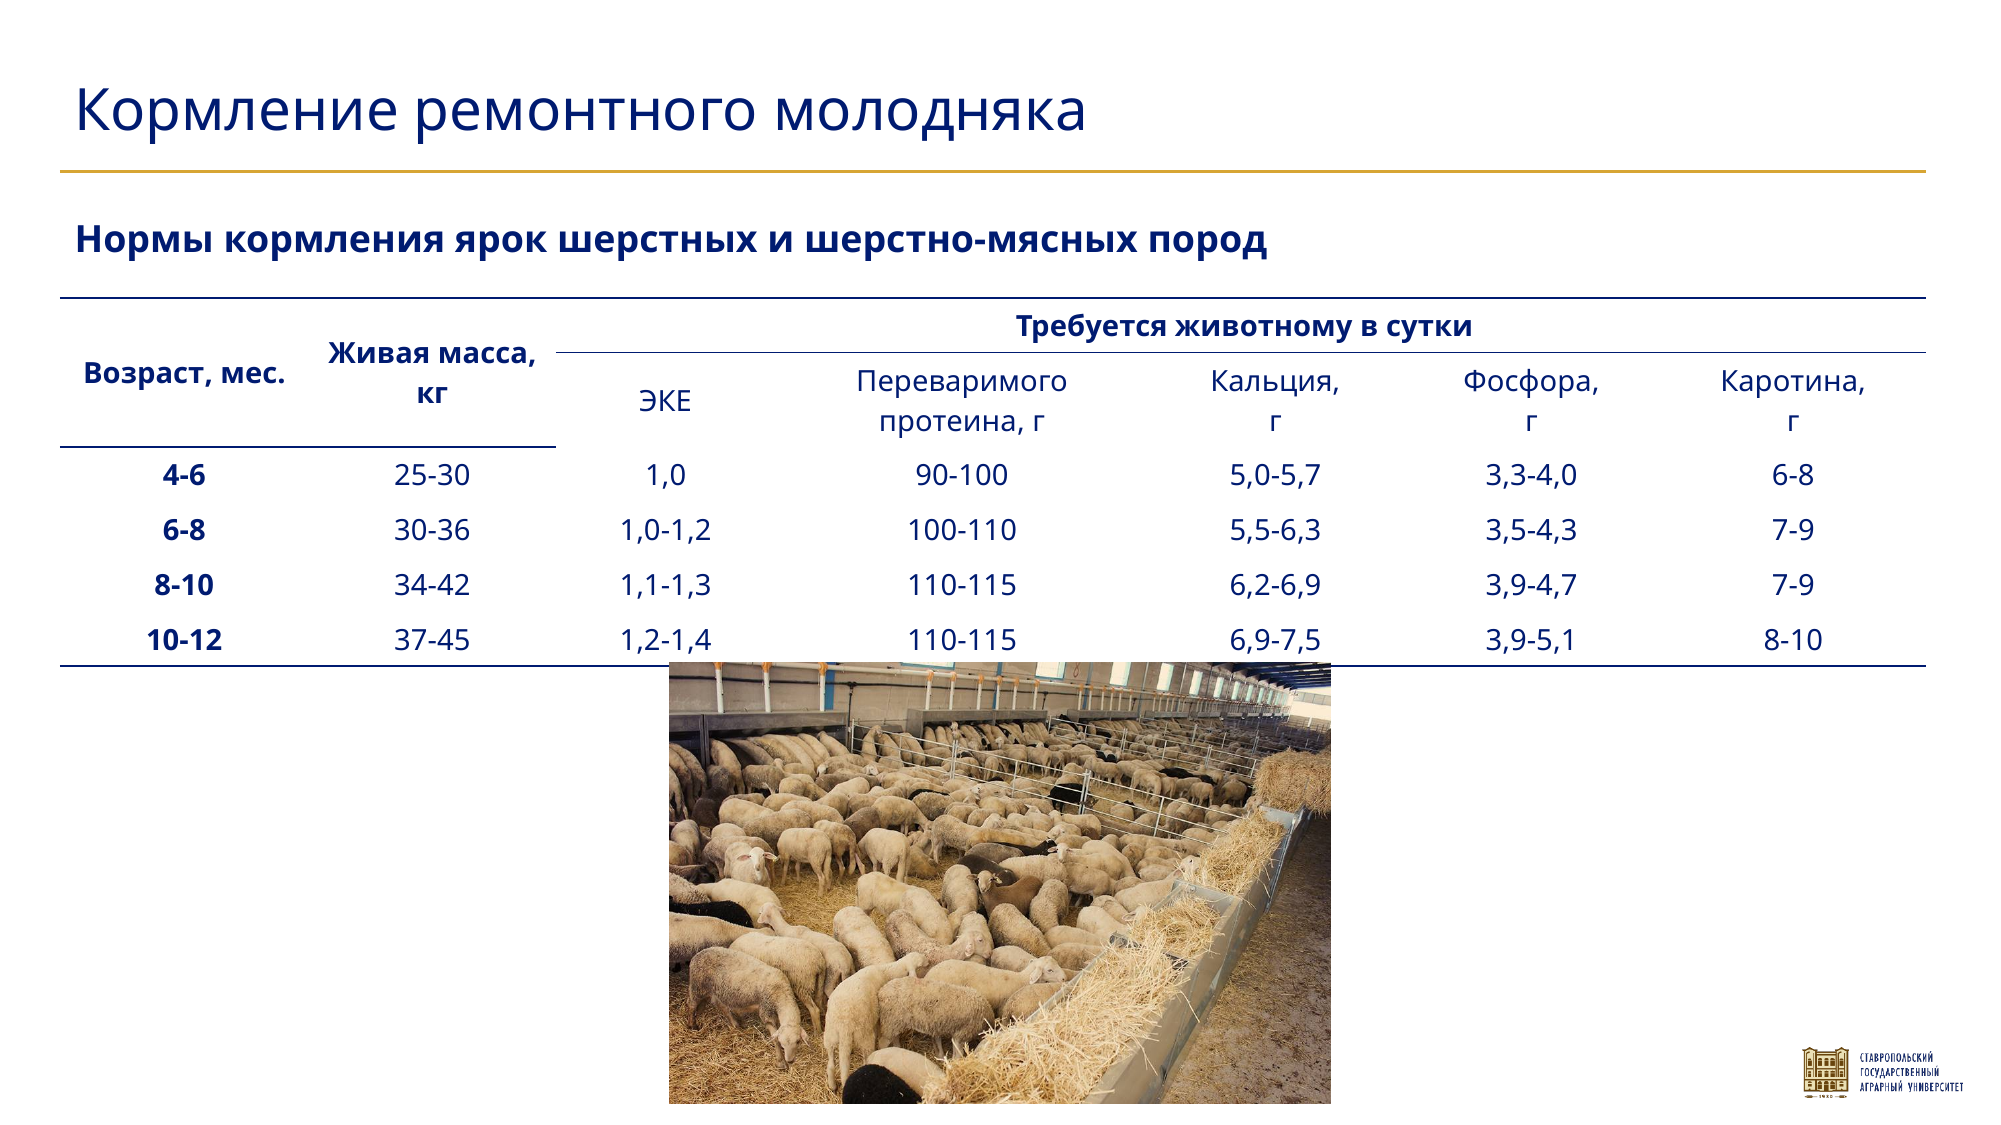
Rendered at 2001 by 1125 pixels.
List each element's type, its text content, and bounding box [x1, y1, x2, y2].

table_cell 6,2-6,9 [1149, 557, 1402, 611]
table_cell 100-110 [775, 502, 1149, 557]
table_cell 37-45 [309, 611, 556, 665]
table_cell 30-36 [309, 502, 556, 557]
text_box Нормы кормления ярок шерстных и шерстно-мясных пород [59, 207, 1481, 268]
table_cell 1,0 [556, 447, 775, 502]
table_cell 25-30 [309, 448, 556, 502]
table_cell 6-8 [60, 502, 309, 557]
table_cell 8-10 [60, 557, 309, 611]
table_cell Кальция, г [1149, 353, 1402, 447]
picture [1802, 1047, 1963, 1098]
table_cell Фосфора, г [1402, 353, 1661, 447]
table_cell 1,1-1,3 [556, 557, 775, 611]
picture [669, 662, 1331, 1104]
table_cell 5,0-5,7 [1149, 447, 1402, 502]
table_cell 3,9-5,1 [1402, 611, 1661, 665]
table_cell ЭКЕ [556, 353, 775, 447]
table_cell Каротина, г [1661, 353, 1926, 447]
table_cell Переваримого протеина, г [775, 353, 1149, 447]
table_cell 1,0-1,2 [556, 502, 775, 557]
table_cell 6,9-7,5 [1149, 611, 1402, 665]
table_header Возраст, мес. [60, 299, 309, 446]
table_cell 34-42 [309, 557, 556, 611]
table_cell 90-100 [775, 447, 1149, 502]
table_cell 110-115 [775, 557, 1149, 611]
table_cell 3,5-4,3 [1402, 502, 1661, 557]
table_cell 4-6 [60, 448, 309, 502]
table_cell 7-9 [1661, 502, 1926, 557]
table_header Требуется животному в сутки [556, 299, 1926, 352]
list Кормление ремонтного молодняка [59, 67, 1926, 158]
table_cell 8-10 [1661, 611, 1926, 665]
table_cell 3,3-4,0 [1402, 447, 1661, 502]
table_header Живая масса, кг [309, 299, 556, 446]
table_cell 5,5-6,3 [1149, 502, 1402, 557]
table_cell 6-8 [1661, 447, 1926, 502]
table_cell 1,2-1,4 [556, 611, 775, 665]
table_cell 10-12 [60, 611, 309, 665]
table_cell 7-9 [1661, 557, 1926, 611]
table_cell 110-115 [775, 611, 1149, 662]
table_cell 3,9-4,7 [1402, 557, 1661, 611]
